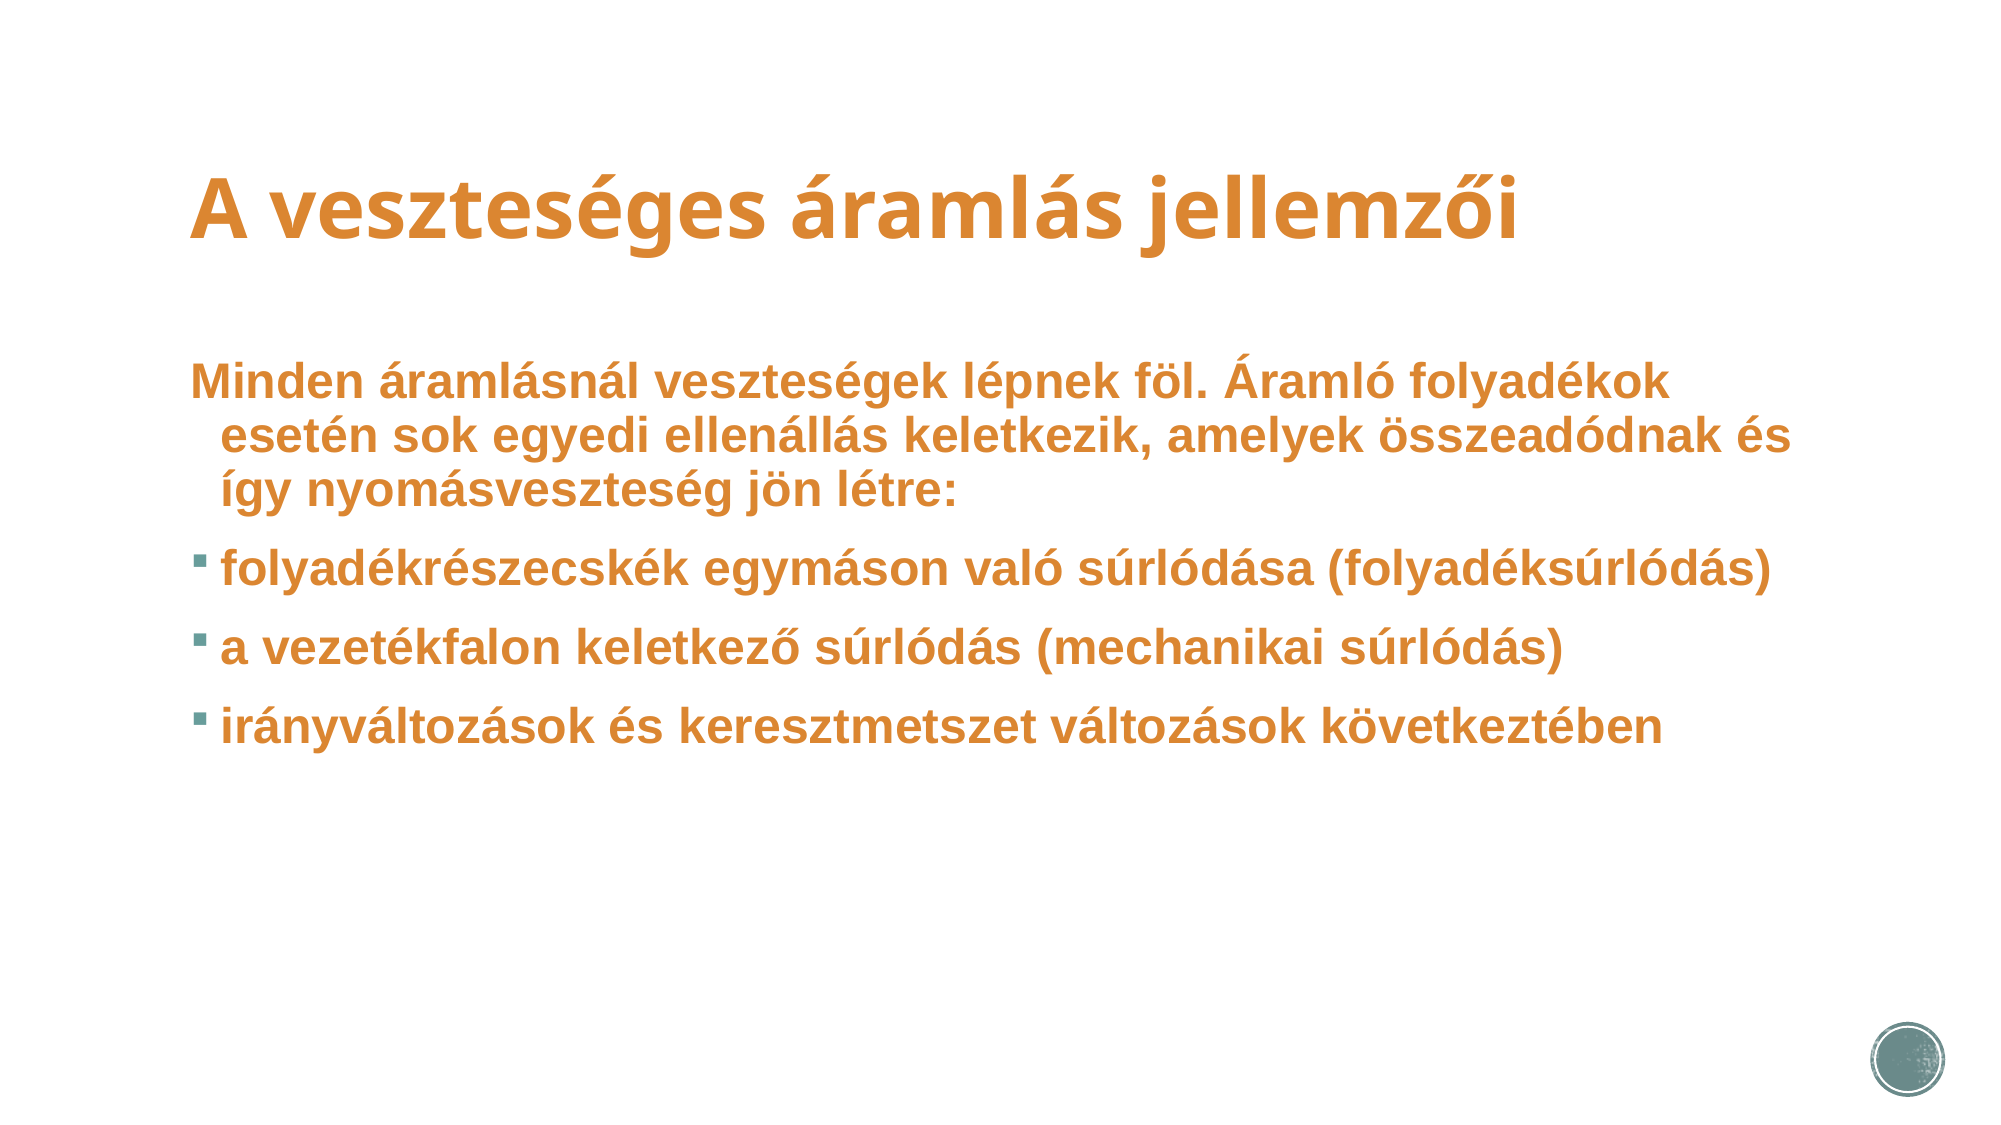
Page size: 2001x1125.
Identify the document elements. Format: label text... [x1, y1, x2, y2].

title A veszteséges áramlás jellemzői [175, 79, 1826, 344]
list Minden áramlásnál veszteségek lépnek föl. Áramló folyadékok esetén sok egyedi ellenállás keletkezik, amelyek összeadódnak és így nyomásveszteség jön létre: folyadékrészecskék egymáson való súrlódása (folyadéksúrlódás) a vezetékfalon keletkező súrlódás (mechanikai súrlódás) irányváltozások és keresztmetszet változások következtében [175, 348, 1826, 1013]
